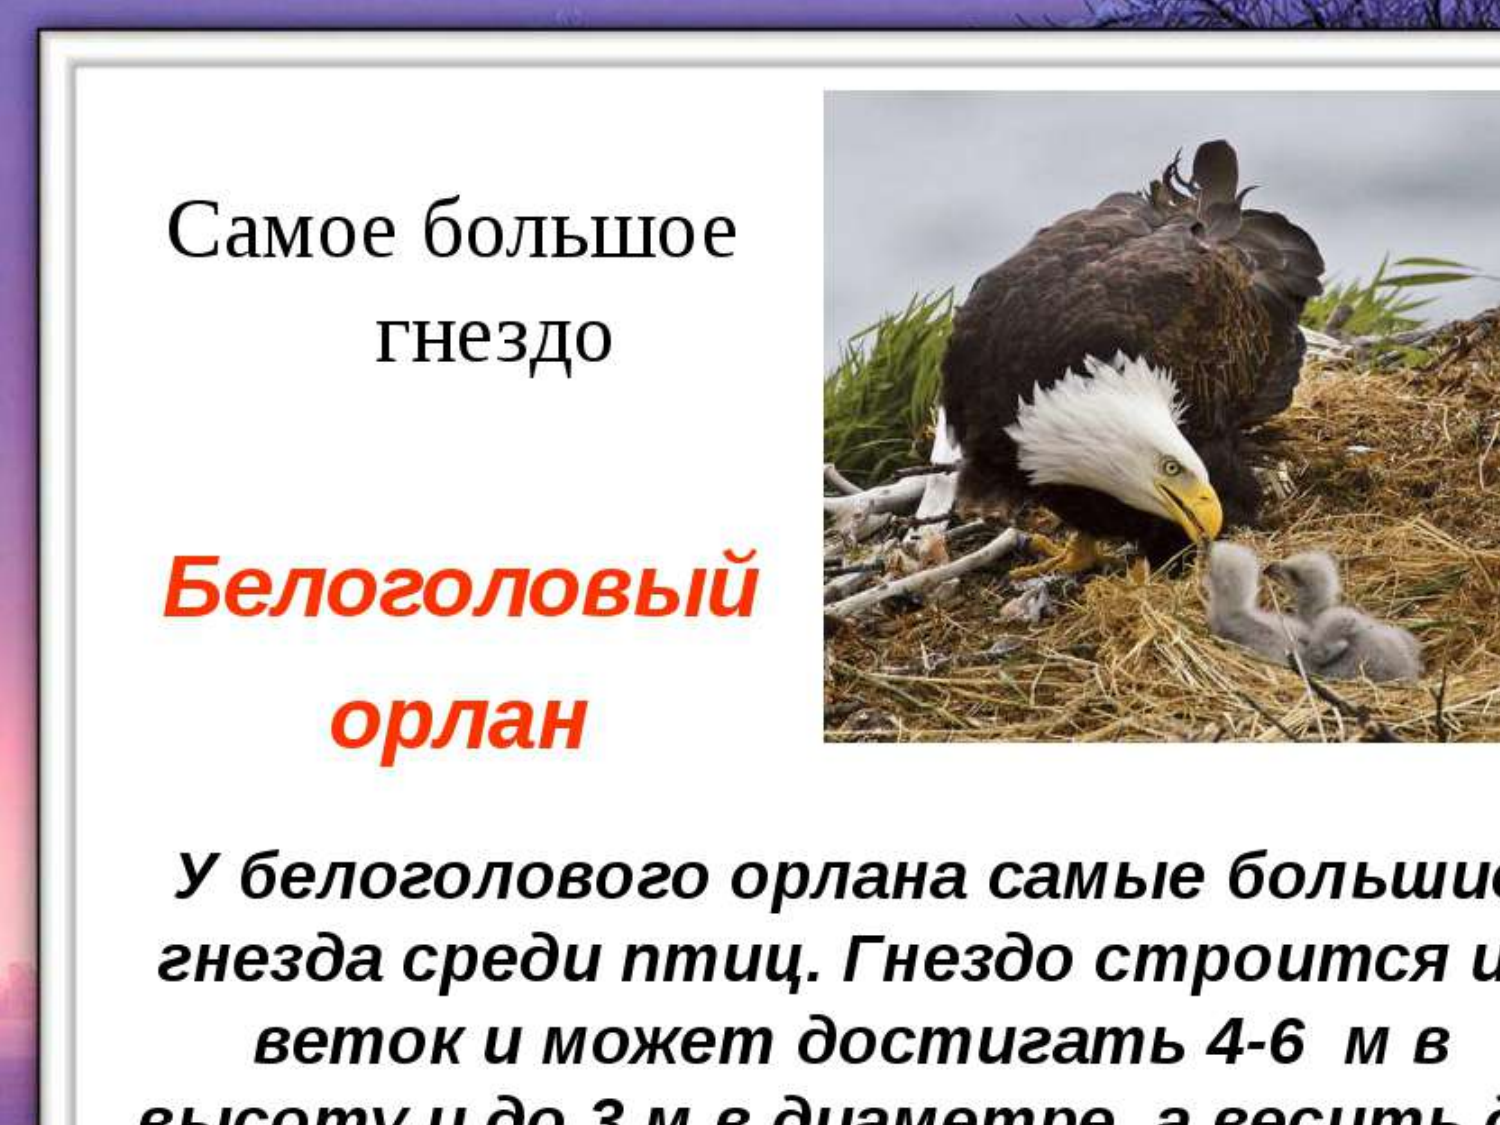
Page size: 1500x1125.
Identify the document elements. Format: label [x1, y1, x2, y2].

list [0, 0, 1500, 1125]
